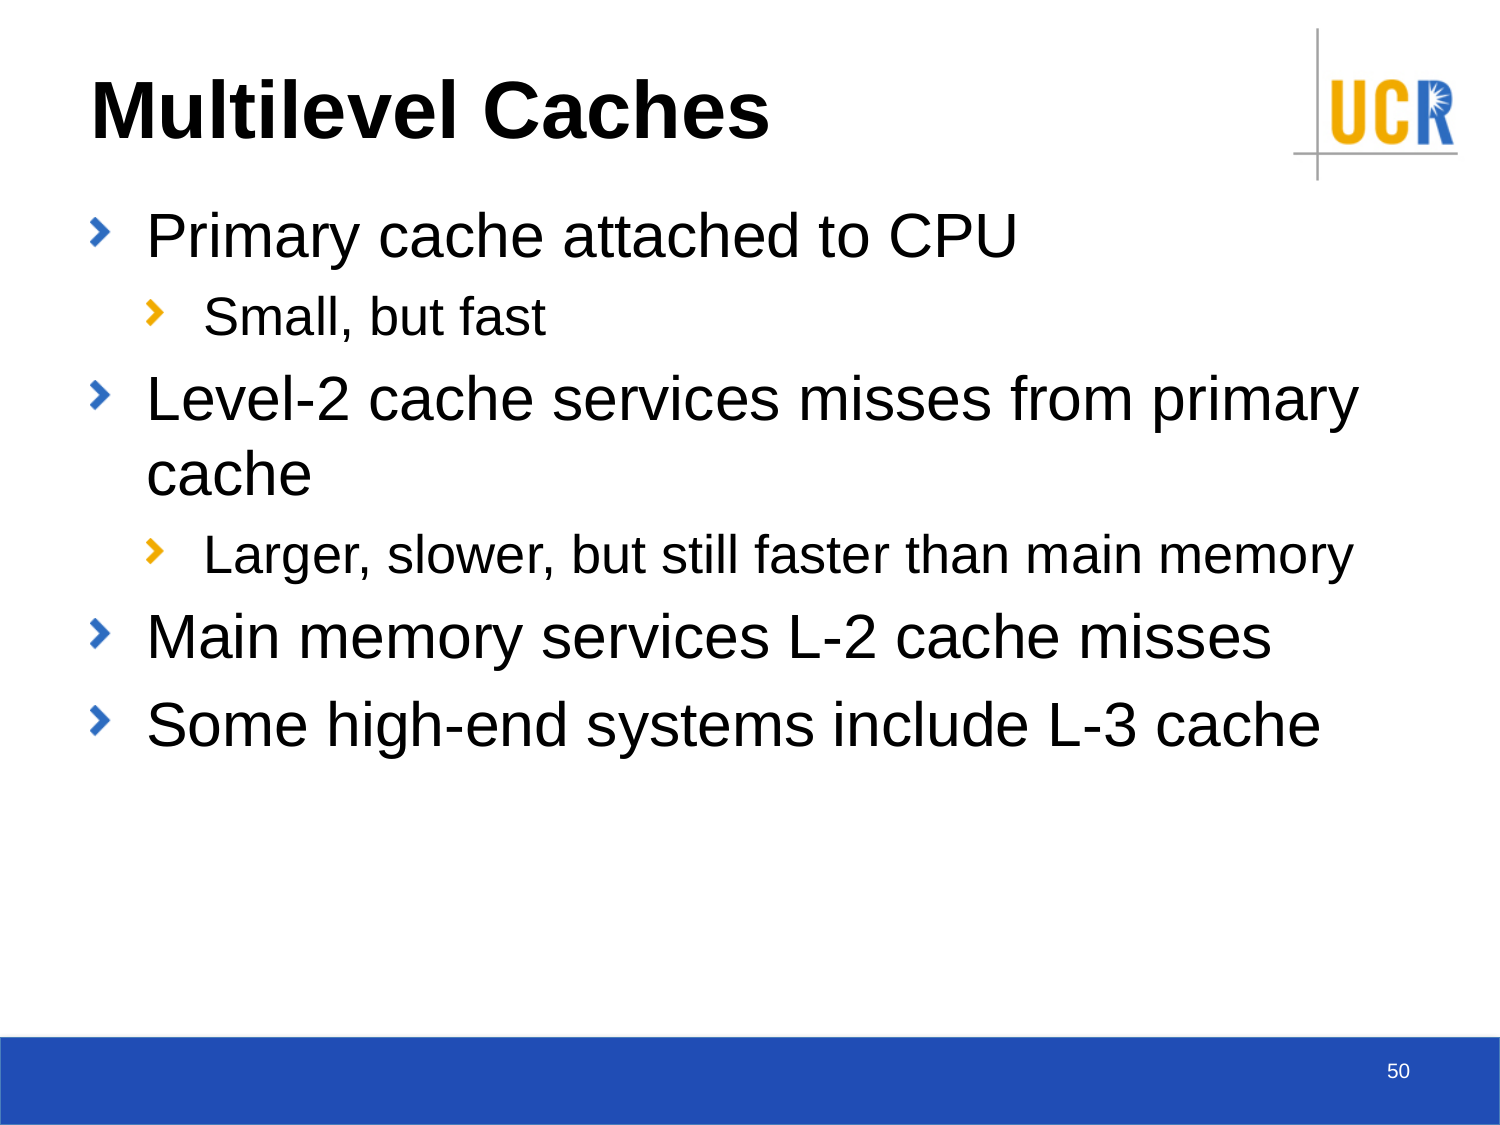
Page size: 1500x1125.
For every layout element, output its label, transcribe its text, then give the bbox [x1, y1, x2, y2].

slide_number 50 [1074, 1050, 1425, 1100]
list Primary cache attached to CPU Small, but fast Level-2 cache services misses from primary cache Larger, slower, but still faster than main memory Main memory services L-2 cache misses Some high-end systems include L-3 cache [75, 187, 1425, 1025]
picture [90, 217, 114, 248]
picture [90, 380, 114, 411]
picture [90, 705, 114, 737]
picture [146, 299, 167, 327]
picture [1282, 0, 1500, 196]
picture [90, 618, 114, 650]
title Multilevel Caches [75, 37, 1300, 163]
picture [146, 538, 167, 565]
